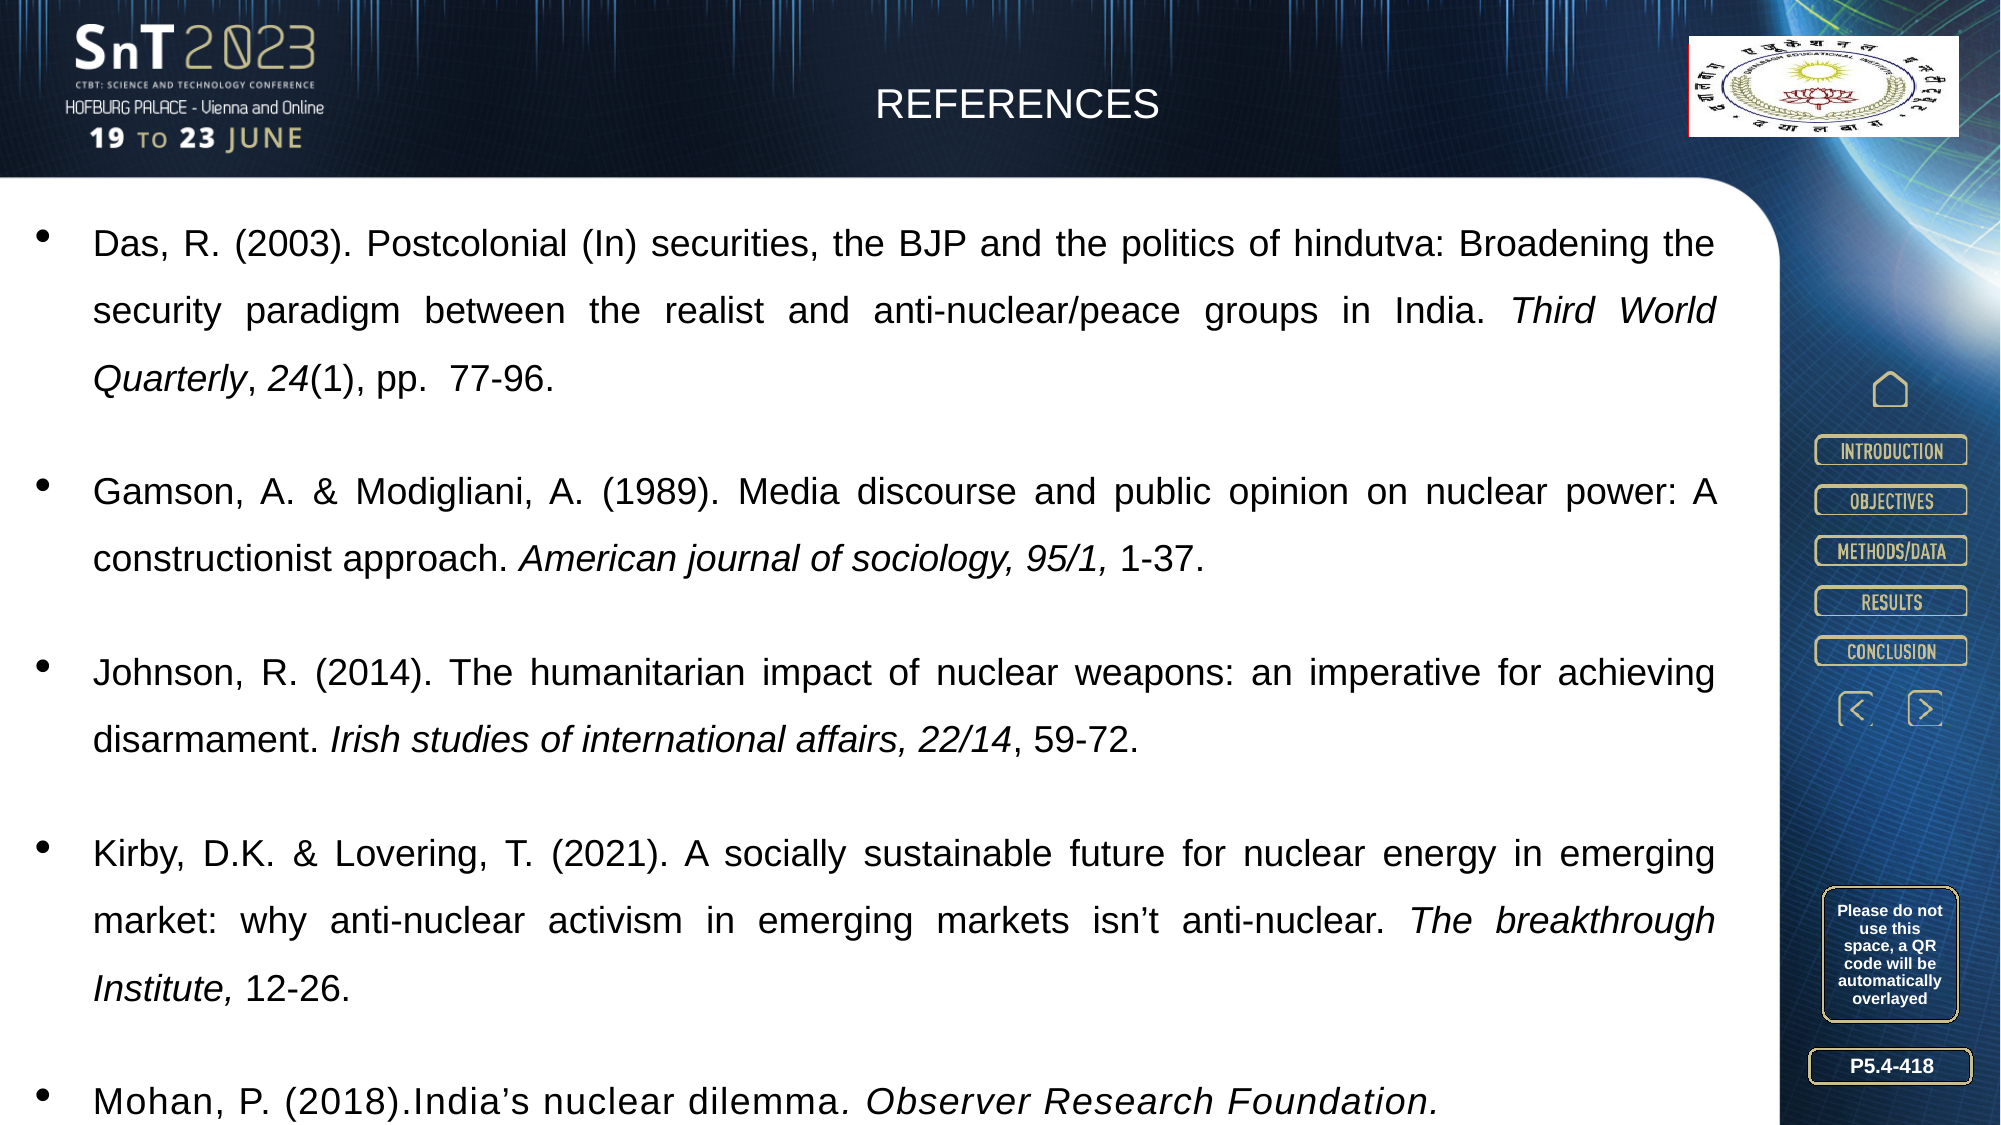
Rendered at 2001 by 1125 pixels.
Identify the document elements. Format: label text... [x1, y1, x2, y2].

picture [0, 0, 2001, 1125]
text_box Please do not use this space, a QR code will be automatically overlayed [1821, 894, 1959, 1017]
text_box REFERENCES [359, 43, 1676, 136]
text_box P5.4-418 [1824, 1047, 1960, 1086]
text_box Das, R. (2003). Postcolonial (In) securities, the BJP and the politics of hindutva: Broadening the security paradigm between the realist and anti-nuclear/peace groups in India. Third World Quarterly, 24(1), pp. 77-96. Gamson, A. & Modigliani, A. (1989). Media discourse and public opinion on nuclear power: A constructionist approach. American journal of sociology, 95/1, 1-37. Johnson, R. (2014). The humanitarian impact of nuclear weapons: an imperative for achieving disarmament. Irish studies of international affairs, 22/14, 59-72. Kirby, D.K. & Lovering, T. (2021). A socially sustainable future for nuclear energy in emerging market: why anti-nuclear activism in emerging markets isn’t anti-nuclear. The breakthrough Institute, 12-26. Mohan, P. (2018).India’s nuclear dilemma. Observer Research Foundation. [21, 188, 1731, 1125]
